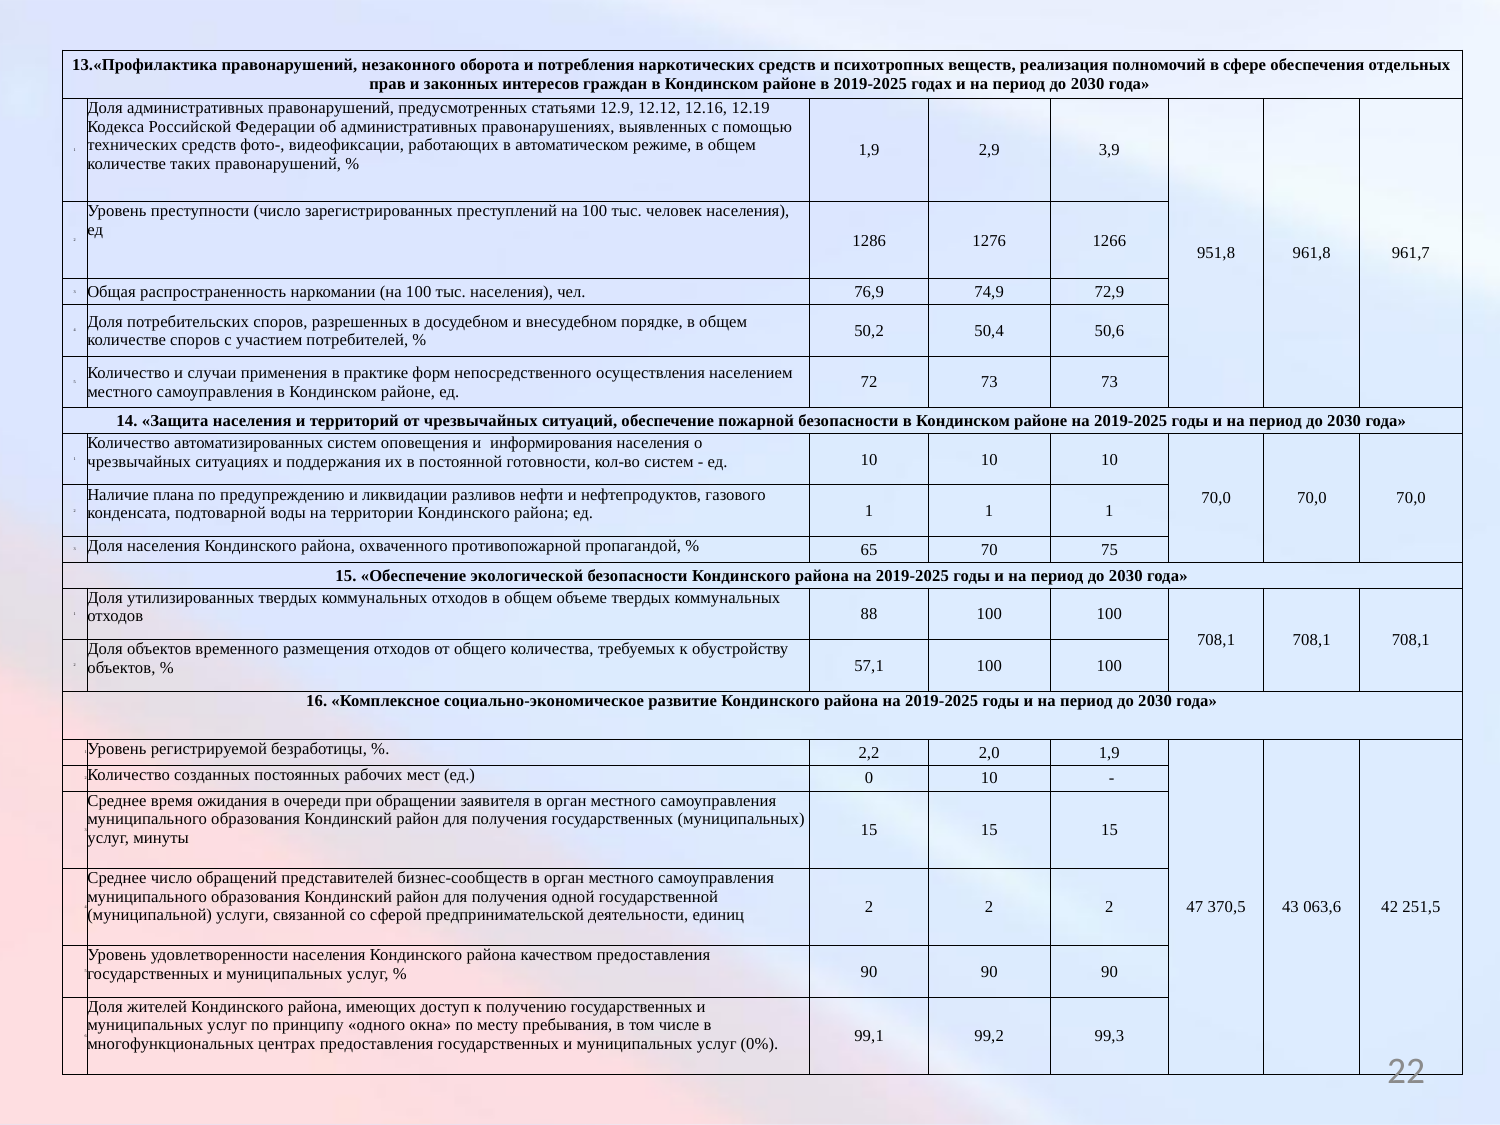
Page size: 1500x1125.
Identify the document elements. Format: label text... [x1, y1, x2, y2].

table_cell 50,6 [1051, 305, 1168, 356]
table_cell 47 370,5 [1169, 740, 1263, 1046]
table_cell 1276 [929, 202, 1050, 278]
table_cell 72,9 [1051, 279, 1168, 304]
table_cell 65 [810, 537, 928, 562]
table_cell 72 [810, 357, 928, 407]
table_cell 708,1 [1169, 589, 1263, 691]
table_cell 3,9 [1051, 99, 1168, 201]
table_cell 70,0 [1264, 434, 1359, 562]
table_cell 100 [1051, 589, 1168, 639]
table_cell Доля объектов временного размещения отходов от общего количества, требуемых к обустройству объектов, % [88, 640, 809, 691]
table_cell 2,2 [810, 740, 928, 765]
table_cell 0 [810, 766, 928, 791]
table_cell 70,0 [1169, 434, 1263, 562]
table_cell Доля административных правонарушений, предусмотренных статьями 12.9, 12.12, 12.16, 12.19 Кодекса Российской Федерации об административных правонарушениях, выявленных с помощью технических средств фото-, видеофиксации, работающих в автоматическом режиме, в общем количестве таких правонарушений, % [88, 99, 809, 201]
table_cell 15 [1051, 792, 1168, 868]
table_cell 1286 [810, 202, 928, 278]
table_cell 10 [929, 766, 1050, 791]
table_cell 961,8 [1264, 99, 1359, 407]
table_cell 5 [63, 357, 87, 407]
table_cell 70,0 [1360, 434, 1462, 562]
table_cell 100 [929, 640, 1050, 691]
table_cell 2 [929, 869, 1050, 945]
table_header 13.«Профилактика правонарушений, незаконного оборота и потребления наркотических средств и психотропных веществ, реализация полномочий в сфере обеспечения отдельных прав и законных интересов граждан в Кондинском районе в 2019-2025 годах и на период до 2030 года» [63, 51, 1462, 98]
table_cell 1 [810, 485, 928, 536]
table_cell 1 [63, 99, 87, 201]
table_cell 1,9 [810, 99, 928, 201]
table_cell 99,2 [929, 998, 1050, 1074]
table_cell 15. «Обеспечение экологической безопасности Кондинского района на 2019-2025 годы и на период до 2030 года» [63, 563, 1462, 588]
table_cell 1 [929, 485, 1050, 536]
table_cell Среднее время ожидания в очереди при обращении заявителя в орган местного самоуправления муниципального образования Кондинский район для получения государственных (муниципальных) услуг, минуты [88, 792, 809, 868]
table_cell 88 [810, 589, 928, 639]
slide_number 22 [1080, 1046, 1425, 1103]
table_cell 43 063,6 [1264, 740, 1359, 1046]
table_cell 2,9 [929, 99, 1050, 201]
table_cell 100 [1051, 640, 1168, 691]
table_cell Доля утилизированных твердых коммунальных отходов в общем объеме твердых коммунальных отходов [88, 589, 809, 639]
table_cell Уровень регистрируемой безработицы, %. [88, 740, 809, 765]
table_cell 99,3 [1051, 998, 1168, 1074]
table_cell 2 [63, 202, 87, 278]
table_cell 2 [810, 869, 928, 945]
table_cell 6 [63, 998, 87, 1074]
table_cell 42 251,5 [1360, 740, 1462, 1074]
table_cell 73 [1051, 357, 1168, 407]
table_cell Доля жителей Кондинского района, имеющих доступ к получению государственных и муниципальных услуг по принципу «одного окна» по месту пребывания, в том числе в многофункциональных центрах предоставления государственных и муниципальных услуг (0%). [88, 998, 809, 1074]
table_cell 1 [63, 589, 87, 639]
table_cell 16. «Комплексное социально-экономическое развитие Кондинского района на 2019-2025 годы и на период до 2030 года» [63, 692, 1462, 739]
table_cell 2 [63, 766, 87, 791]
table_cell 3 [63, 279, 87, 304]
table_cell 3 [63, 537, 87, 562]
table_cell 1 [63, 740, 87, 765]
table_cell Уровень преступности (число зарегистрированных преступлений на 100 тыс. человек населения), ед [88, 202, 809, 278]
table_cell 74,9 [929, 279, 1050, 304]
table_cell Количество и случаи применения в практике форм непосредственного осуществления населением местного самоуправления в Кондинском районе, ед. [88, 357, 809, 407]
table_cell Наличие плана по предупреждению и ликвидации разливов нефти и нефтепродуктов, газового конденсата, подтоварной воды на территории Кондинского района; ед. [88, 485, 809, 536]
table_cell 3 [63, 792, 87, 868]
table_cell 57,1 [810, 640, 928, 691]
table_cell 2 [63, 485, 87, 536]
table_cell 2 [1051, 869, 1168, 945]
table_cell 15 [810, 792, 928, 868]
table_cell - [1051, 766, 1168, 791]
picture [0, 0, 1500, 1125]
table_cell Доля населения Кондинского района, охваченного противопожарной пропагандой, % [88, 537, 809, 562]
table_cell Количество автоматизированных систем оповещения и информирования населения о чрезвычайных ситуациях и поддержания их в постоянной готовности, кол-во систем - ед. [88, 434, 809, 484]
table_cell 951,8 [1169, 99, 1263, 407]
table_cell 708,1 [1264, 589, 1359, 691]
table_cell 1266 [1051, 202, 1168, 278]
table_cell 14. «Защита населения и территорий от чрезвычайных ситуаций, обеспечение пожарной безопасности в Кондинском районе на 2019-2025 годы и на период до 2030 года» [63, 408, 1462, 433]
table_cell Доля потребительских споров, разрешенных в досудебном и внесудебном порядке, в общем количестве споров с участием потребителей, % [88, 305, 809, 356]
table_cell 10 [810, 434, 928, 484]
table_cell 99,1 [810, 998, 928, 1074]
table_cell Общая распространенность наркомании (на 100 тыс. населения), чел. [88, 279, 809, 304]
table_cell 50,4 [929, 305, 1050, 356]
table_cell 90 [1051, 946, 1168, 997]
table_cell 90 [810, 946, 928, 997]
table_cell 73 [929, 357, 1050, 407]
table_cell 2,0 [929, 740, 1050, 765]
table_cell Уровень удовлетворенности населения Кондинского района качеством предоставления государственных и муниципальных услуг, % [88, 946, 809, 997]
table_cell 50,2 [810, 305, 928, 356]
table_cell 10 [1051, 434, 1168, 484]
table_cell 4 [63, 305, 87, 356]
table_cell 1 [63, 434, 87, 484]
table_cell 75 [1051, 537, 1168, 562]
table_cell 5 [63, 946, 87, 997]
table_cell 1 [1051, 485, 1168, 536]
table_cell 15 [929, 792, 1050, 868]
table_cell 76,9 [810, 279, 928, 304]
table_cell 70 [929, 537, 1050, 562]
table_cell Среднее число обращений представителей бизнес-сообществ в орган местного самоуправления муниципального образования Кондинский район для получения одной государственной (муниципальной) услуги, связанной со сферой предпринимательской деятельности, единиц [88, 869, 809, 945]
table_cell 708,1 [1360, 589, 1462, 691]
table_cell 90 [929, 946, 1050, 997]
table_cell 961,7 [1360, 99, 1462, 407]
table_cell 10 [929, 434, 1050, 484]
table_cell 4 [63, 869, 87, 945]
table_cell 1,9 [1051, 740, 1168, 765]
table_cell 100 [929, 589, 1050, 639]
table_cell 2 [63, 640, 87, 691]
table_cell Количество созданных постоянных рабочих мест (ед.) [88, 766, 809, 791]
